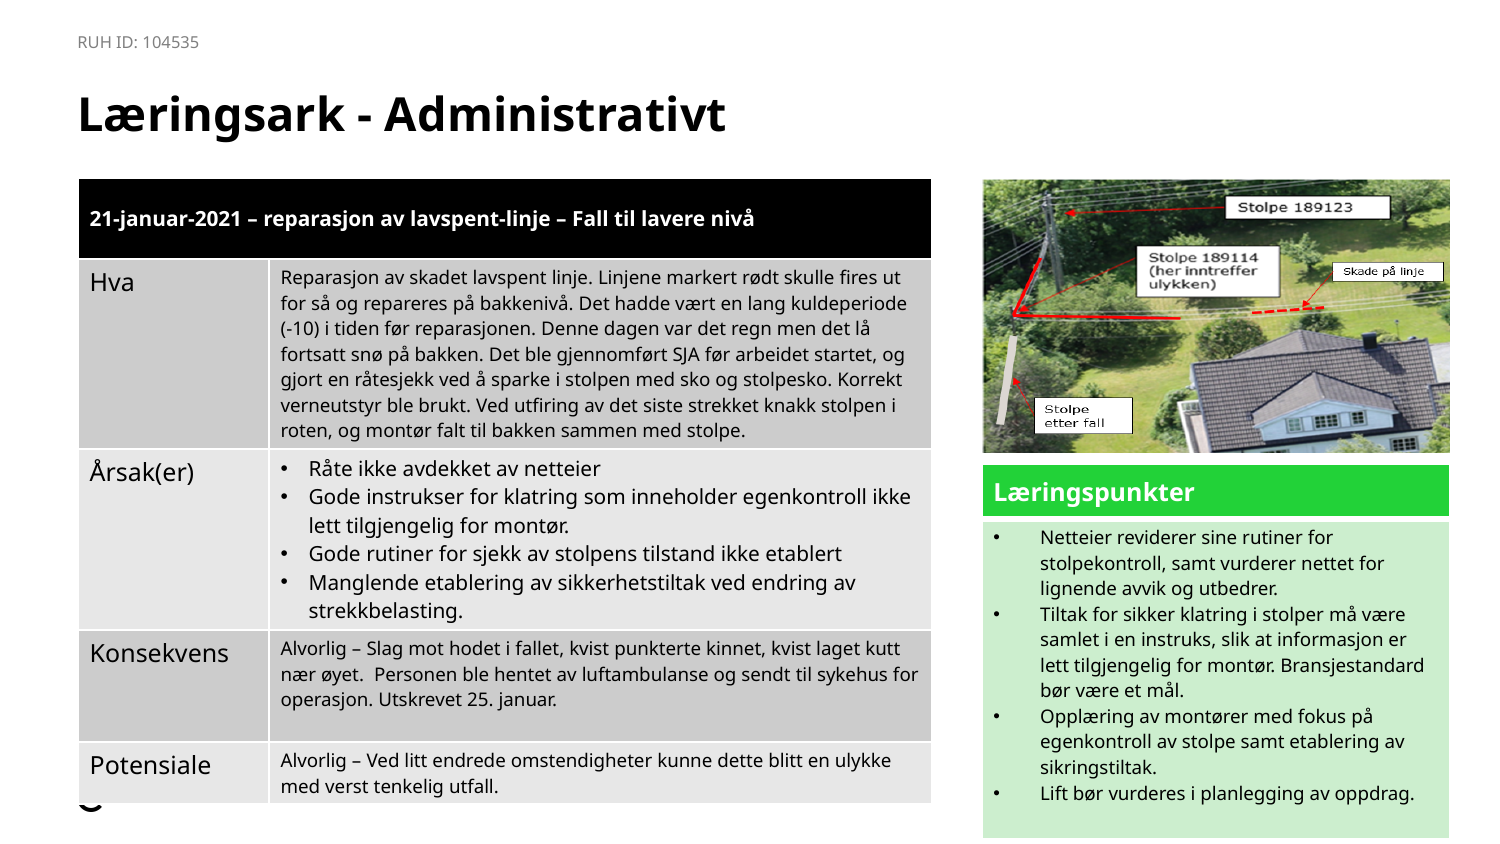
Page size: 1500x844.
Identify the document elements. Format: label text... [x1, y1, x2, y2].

table_header 21-januar-2021 – reparasjon av lavspent-linje – Fall til lavere nivå [79, 179, 931, 258]
footer RUH ID: 104535 [77, 30, 854, 54]
title Læringsark - Administrativt [77, 66, 1015, 142]
picture [981, 178, 1450, 453]
table_cell Årsak(er) [79, 450, 268, 629]
table_header Læringspunkter [983, 465, 1449, 516]
table_cell Konsekvens [79, 631, 268, 741]
table_cell Alvorlig – Slag mot hodet i fallet, kvist punkterte kinnet, kvist laget kutt nær øyet. Personen ble hentet av luftambulanse og sendt til sykehus for operasjon. Utskrevet 25. januar. [270, 631, 931, 741]
table_cell Potensiale [79, 743, 268, 803]
table_cell Råte ikke avdekket av netteier Gode instrukser for klatring som inneholder egenkontroll ikke lett tilgjengelig for montør. Gode rutiner for sjekk av stolpens tilstand ikke etablert Manglende etablering av sikkerhetstiltak ved endring av strekkbelasting. [270, 450, 931, 629]
table_cell Alvorlig – Ved litt endrede omstendigheter kunne dette blitt en ulykke med verst tenkelig utfall. [270, 743, 931, 803]
table_cell Reparasjon av skadet lavspent linje. Linjene markert rødt skulle fires ut for så og repareres på bakkenivå. Det hadde vært en lang kuldeperiode (-10) i tiden før reparasjonen. Denne dagen var det regn men det lå fortsatt snø på bakken. Det ble gjennomført SJA før arbeidet startet, og gjort en råtesjekk ved å sparke i stolpen med sko og stolpesko. Korrekt verneutstyr ble brukt. Ved utfiring av det siste strekket knakk stolpen i roten, og montør falt til bakken sammen med stolpe. [270, 260, 931, 448]
table_cell Hva [79, 260, 268, 448]
picture [77, 805, 105, 812]
table_cell Netteier reviderer sine rutiner for stolpekontroll, samt vurderer nettet for lignende avvik og utbedrer. Tiltak for sikker klatring i stolper må være samlet i en instruks, slik at informasjon er lett tilgjengelig for montør. Bransjestandard bør være et mål. Opplæring av montører med fokus på egenkontroll av stolpe samt etablering av sikringstiltak. Lift bør vurderes i planlegging av oppdrag. [983, 522, 1449, 838]
